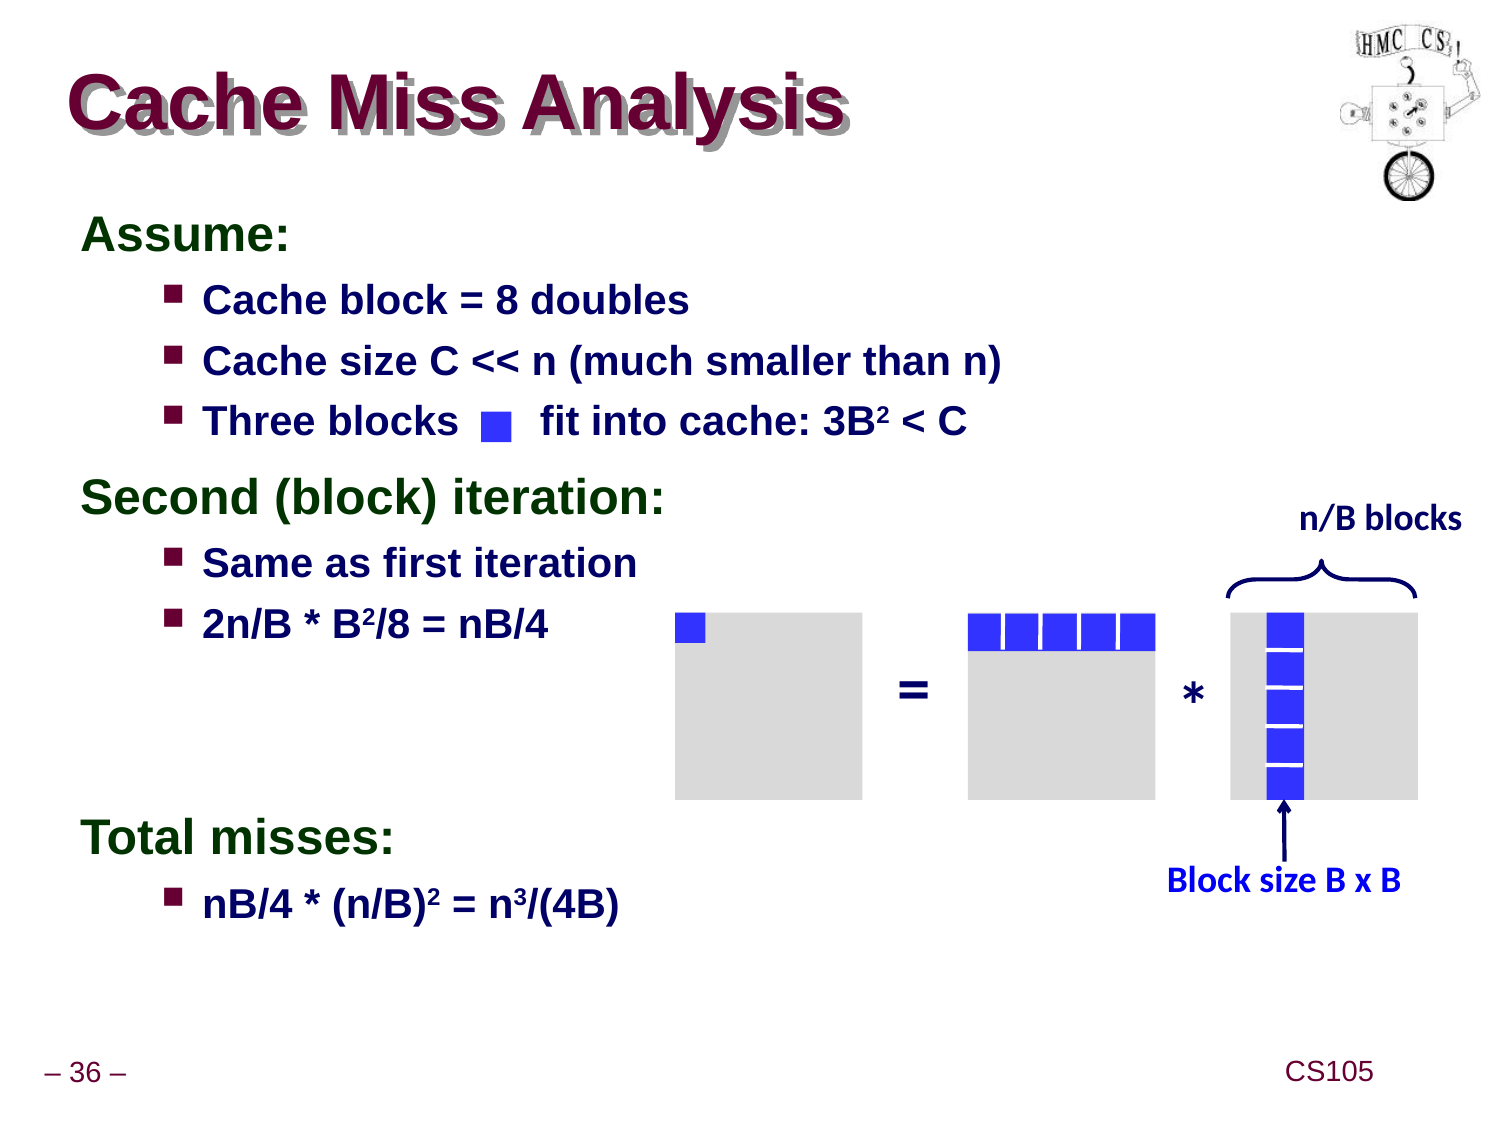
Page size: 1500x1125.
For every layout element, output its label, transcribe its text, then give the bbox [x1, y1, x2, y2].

text_box [675, 612, 706, 643]
picture [1340, 20, 1481, 201]
text_box [1230, 612, 1266, 687]
text_box * [1162, 680, 1226, 748]
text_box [1226, 688, 1342, 727]
text_box Block size B x B [1152, 861, 1417, 906]
text_box [1230, 735, 1266, 800]
text_box [1266, 612, 1305, 687]
text_box = [883, 662, 947, 730]
text_box [967, 652, 1156, 800]
text_box [1266, 736, 1305, 800]
text_box [675, 612, 863, 800]
text_box [1305, 612, 1418, 800]
list Assume: Cache block = 8 doubles Cache size C << n (much smaller than n) Three blocks fit into cache: 3B2 < C Second (block) iteration: Same as first iteration 2n/B * B2/8 = nB/4 Total misses: nB/4 * (n/B)2 = n3/(4B) [65, 198, 1361, 1075]
text_box n/B blocks [1284, 500, 1478, 544]
title Cache Miss Analysis [66, 40, 1299, 169]
text_box [1227, 560, 1416, 599]
text_box [481, 411, 512, 443]
text_box [967, 613, 1156, 652]
